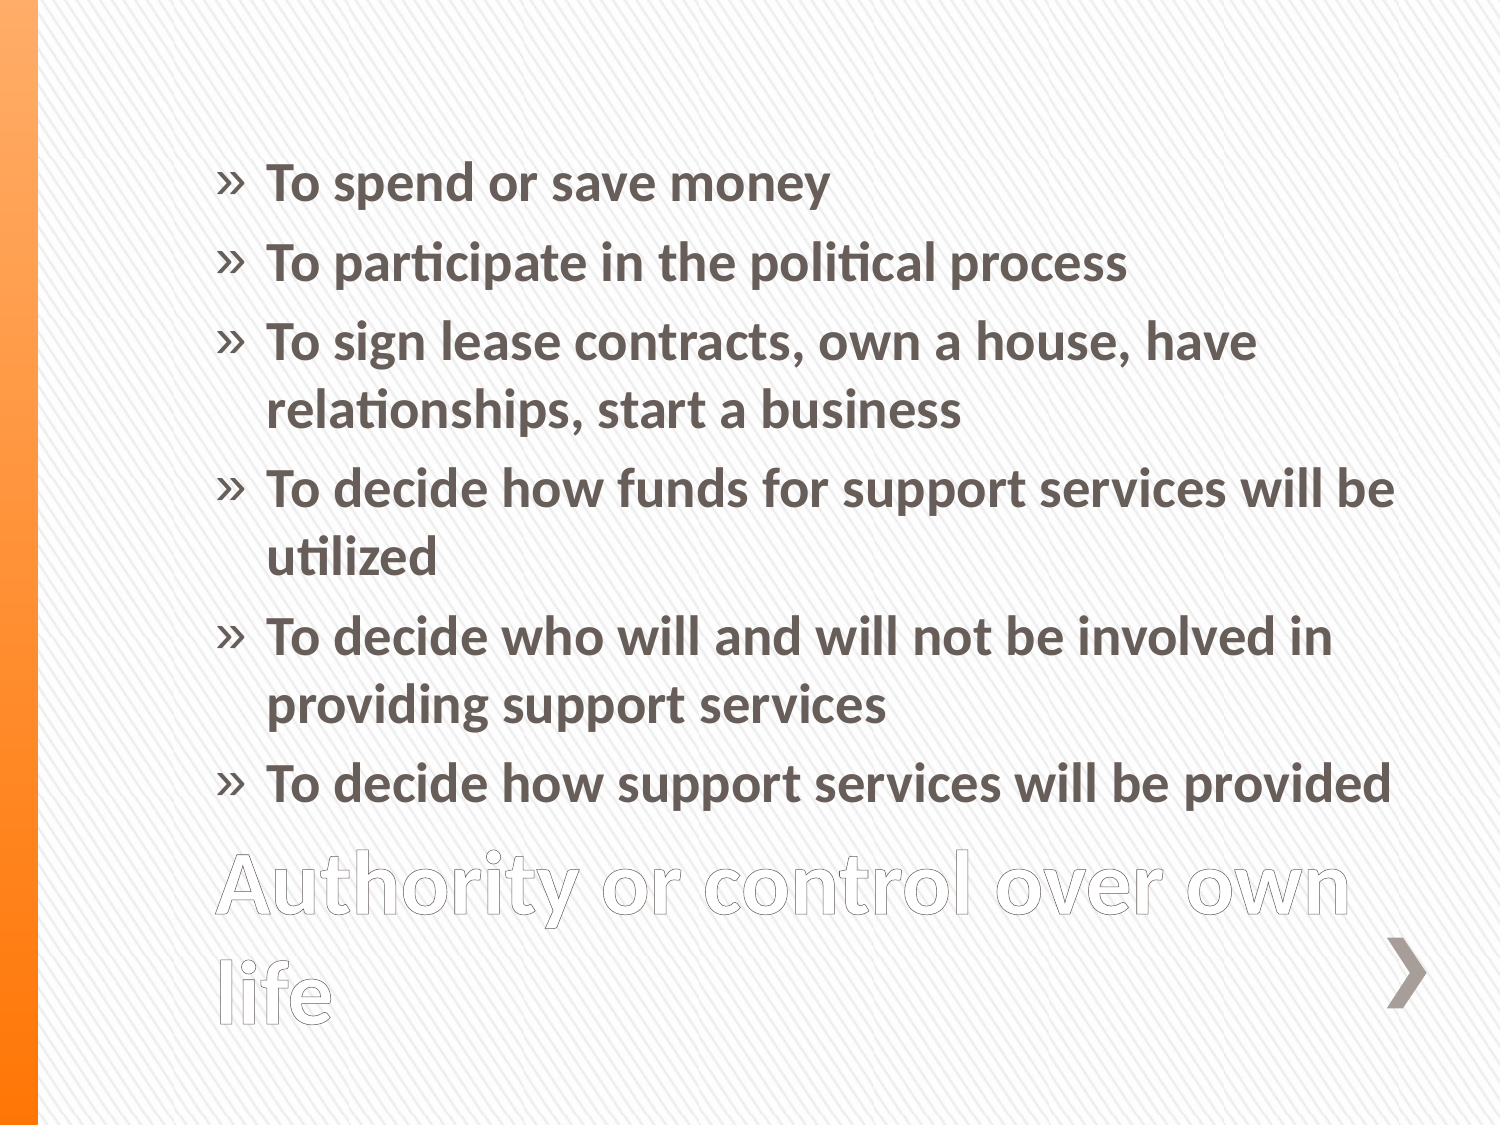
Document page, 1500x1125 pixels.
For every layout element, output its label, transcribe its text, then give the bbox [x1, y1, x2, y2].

list To spend or save money To participate in the political process To sign lease contracts, own a house, have relationships, start a business To decide how funds for support services will be utilized To decide who will and will not be involved in providing support services To decide how support services will be provided [200, 137, 1425, 863]
title Authority or control over own life [200, 863, 1388, 1050]
